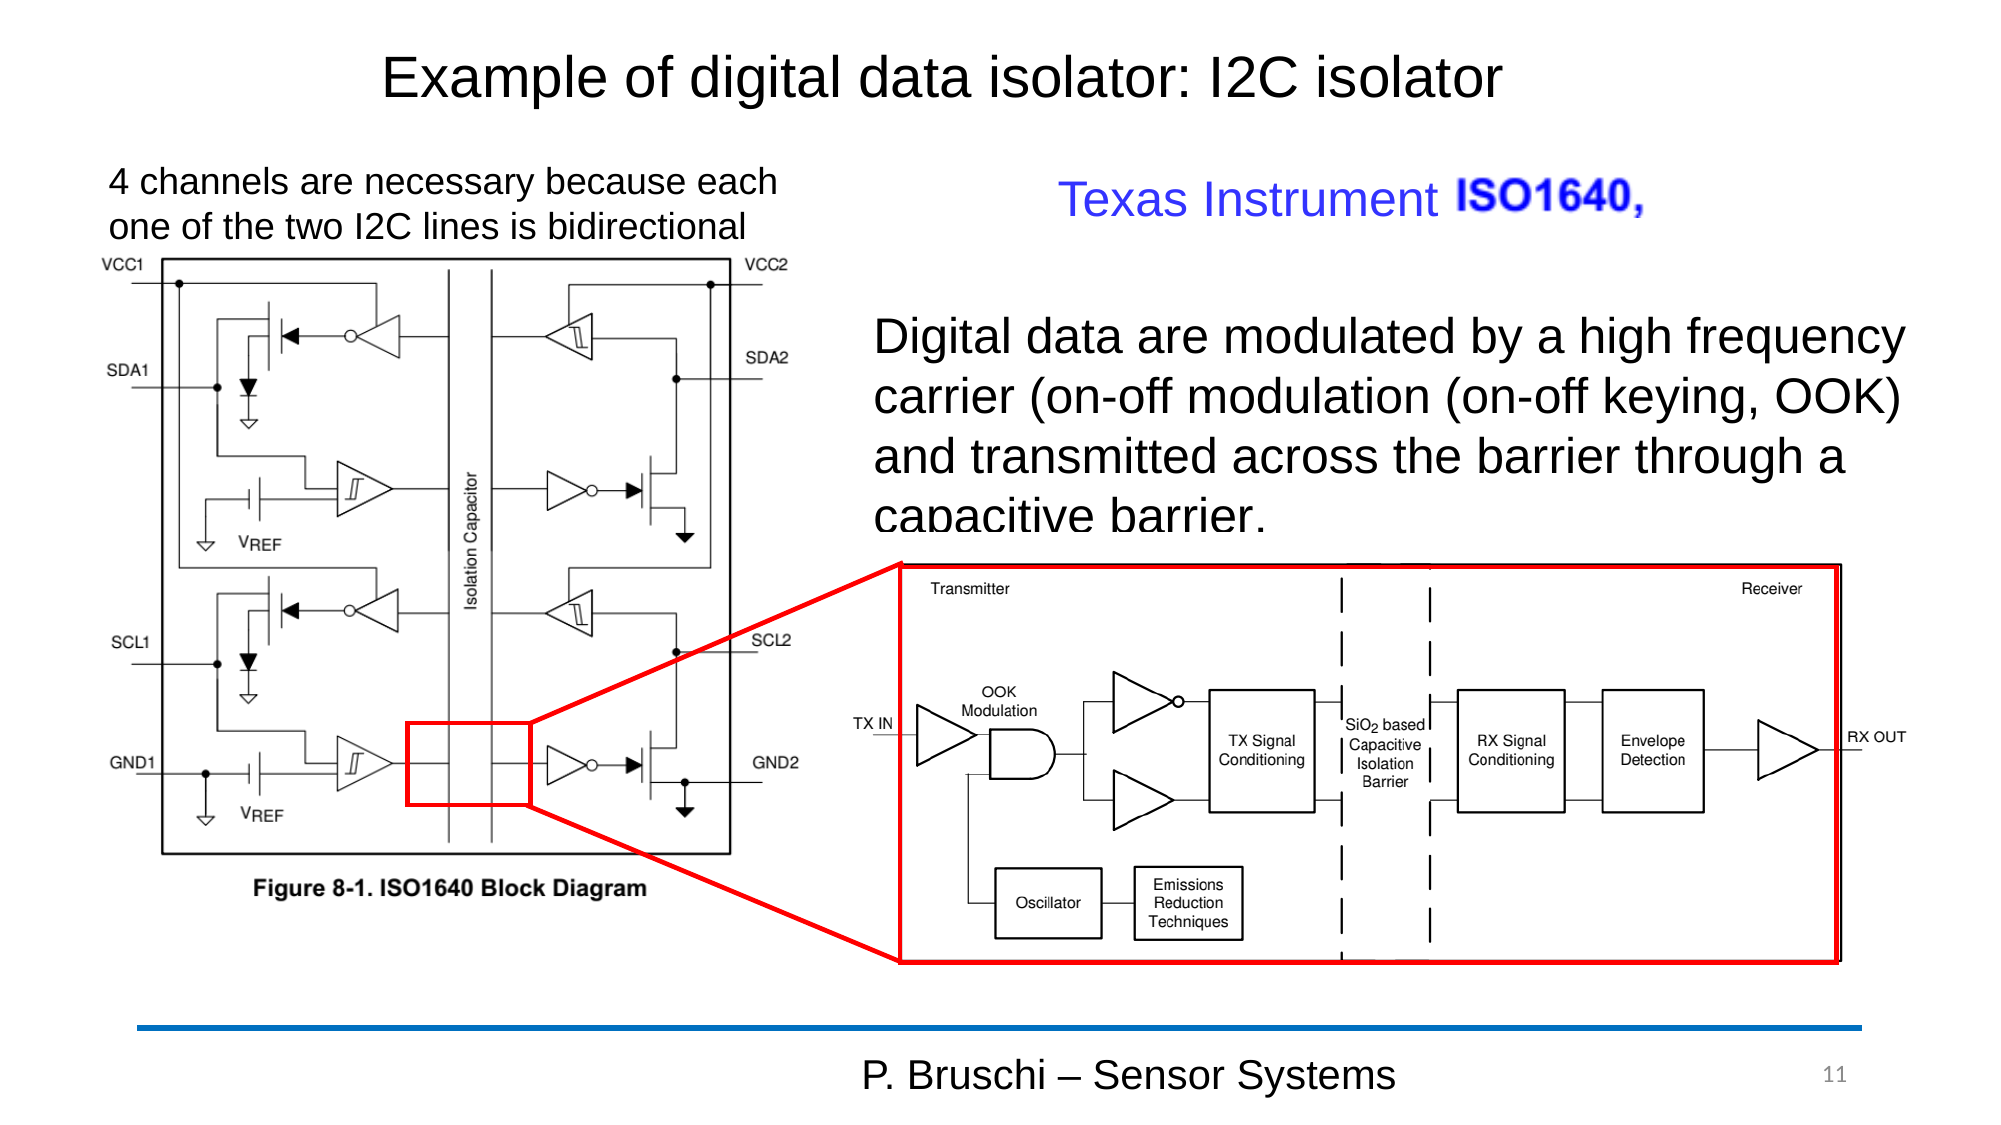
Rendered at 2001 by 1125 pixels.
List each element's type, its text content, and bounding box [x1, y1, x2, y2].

slide_number 11 [1718, 1042, 1863, 1103]
footer P. Bruschi – Sensor Systems [662, 1042, 1596, 1103]
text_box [530, 562, 904, 724]
text_box Texas Instrument [1042, 159, 1454, 235]
text_box 4 channels are necessary because each one of the two I2C lines is bidirectional [93, 149, 828, 241]
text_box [526, 805, 904, 963]
picture [1418, 161, 1650, 218]
picture [93, 241, 1917, 977]
text_box Digital data are modulated by a high frequency carrier (on-off modulation (on-off keying, OOK) and transmitted across the barrier through a capacitive barrier. [858, 295, 1933, 551]
title Example of digital data isolator: I2C isolator [81, 24, 1807, 133]
